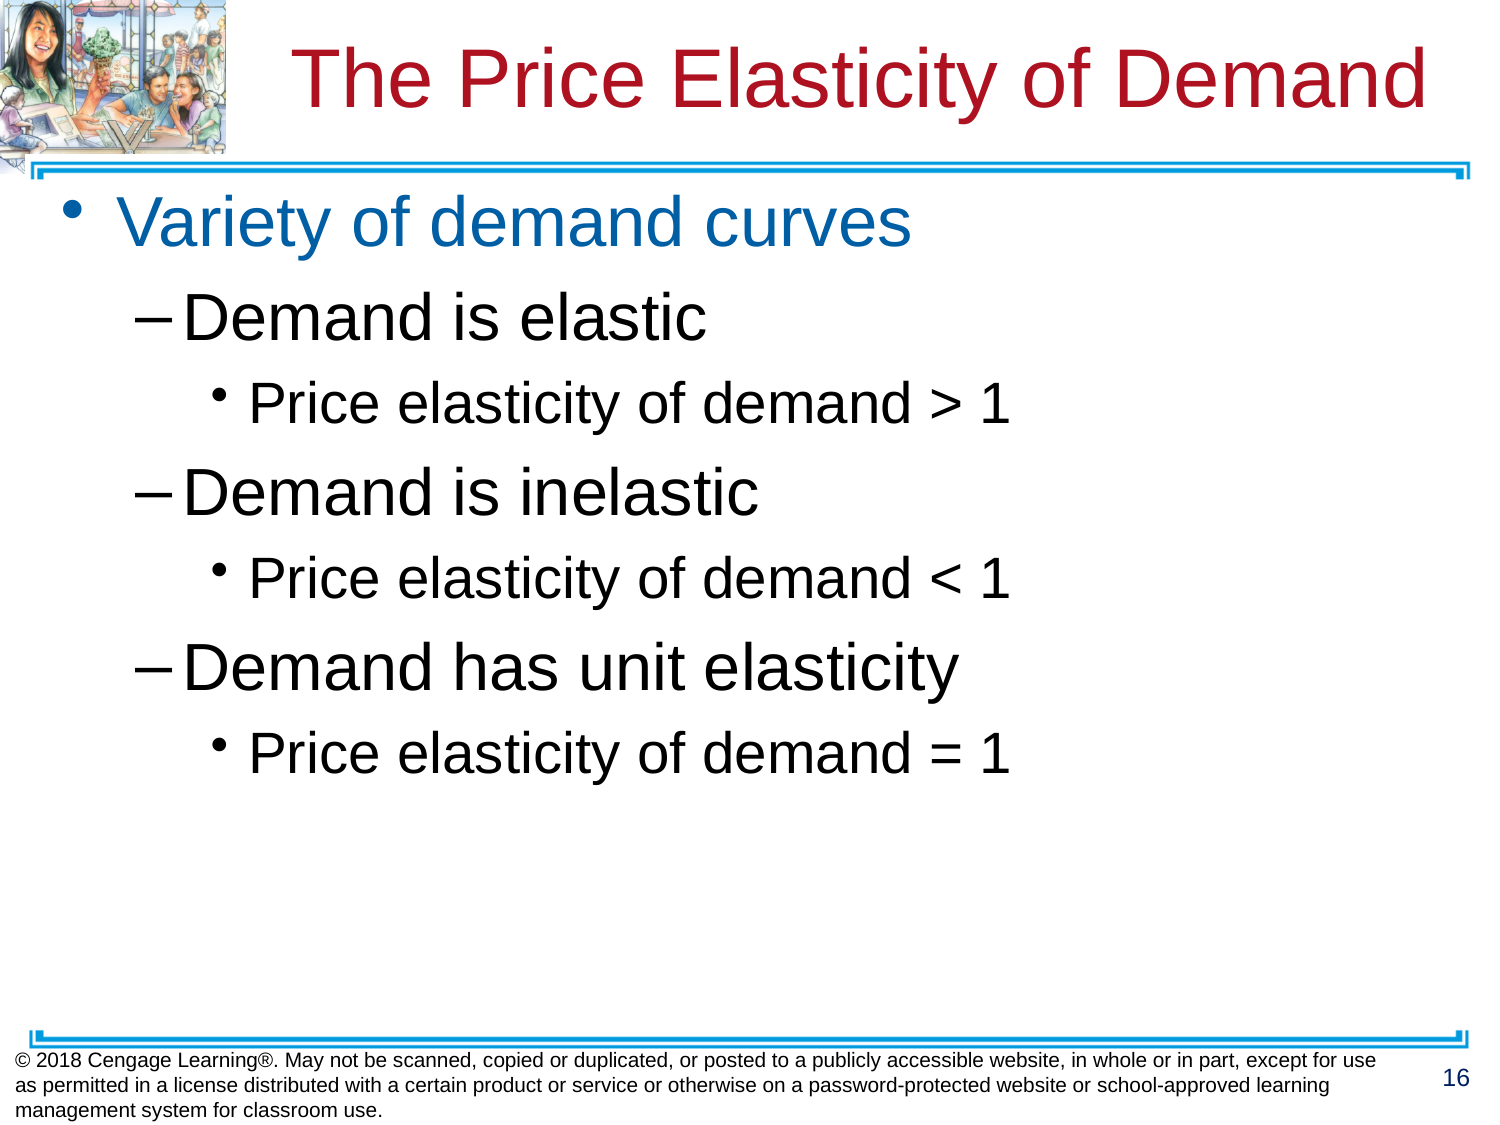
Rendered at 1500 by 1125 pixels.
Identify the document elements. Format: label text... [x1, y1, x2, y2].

picture [25, 1024, 45, 1043]
title The Price Elasticity of Demand [219, 16, 1500, 158]
picture [1455, 1024, 1475, 1053]
picture [0, 0, 1475, 186]
slide_number 16 [1412, 1052, 1500, 1117]
footer © 2018 Cengage Learning®. May not be scanned, copied or duplicated, or posted to a publicly accessible website, in whole or in part, except for use as permitted in a license distributed with a certain product or service or otherwise on a password-protected website or school-approved learning management system for classroom use. [0, 1043, 1412, 1125]
list Variety of demand curves Demand is elastic Price elasticity of demand > 1 Demand is inelastic Price elasticity of demand < 1 Demand has unit elasticity Price elasticity of demand = 1 [45, 168, 1455, 1055]
